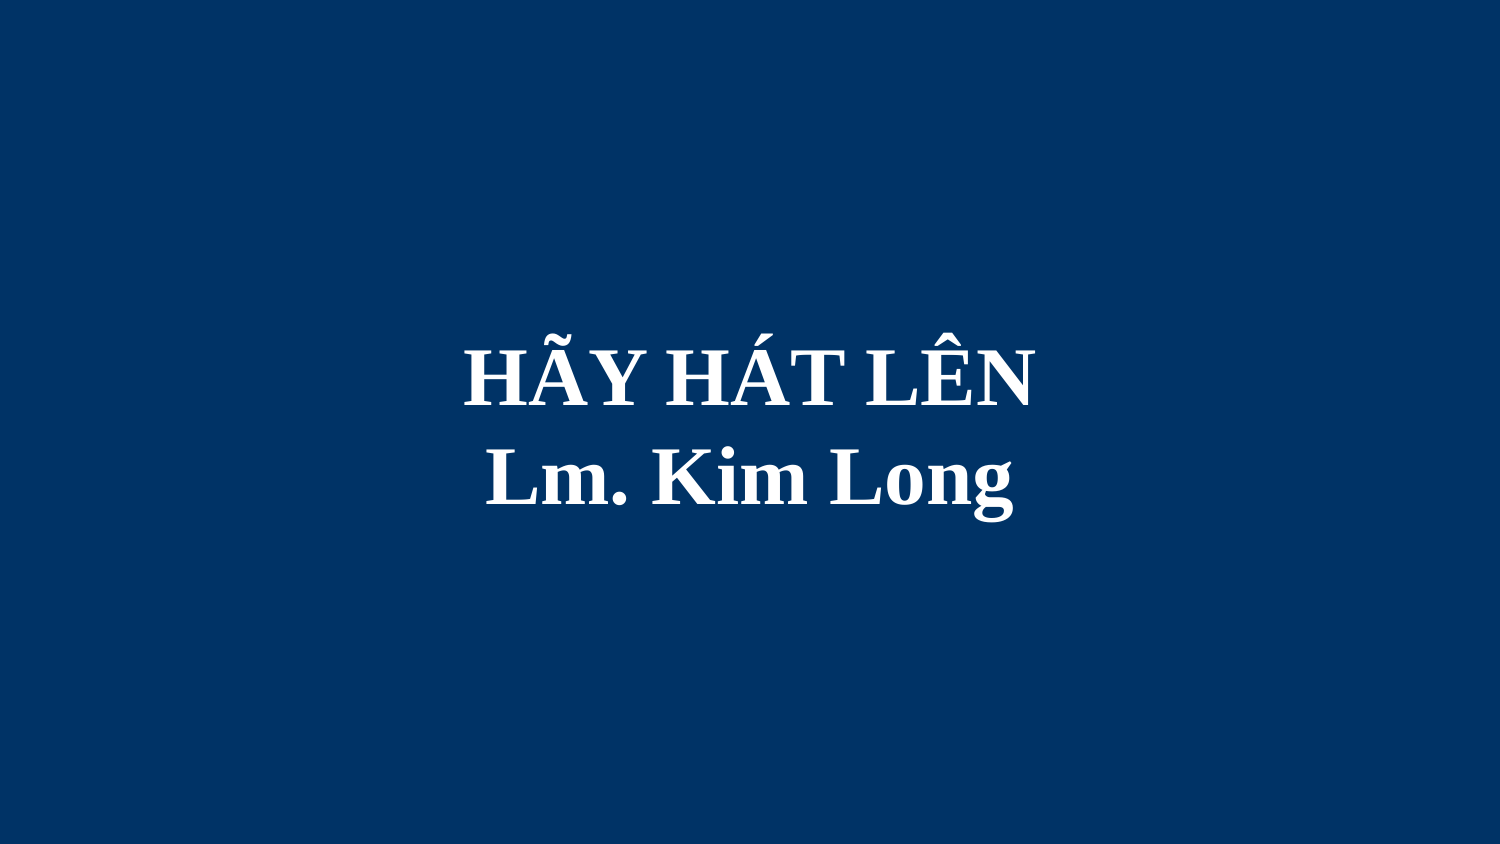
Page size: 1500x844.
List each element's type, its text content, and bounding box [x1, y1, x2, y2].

title HÃY HÁT LÊN Lm. Kim Long [0, 0, 1500, 844]
